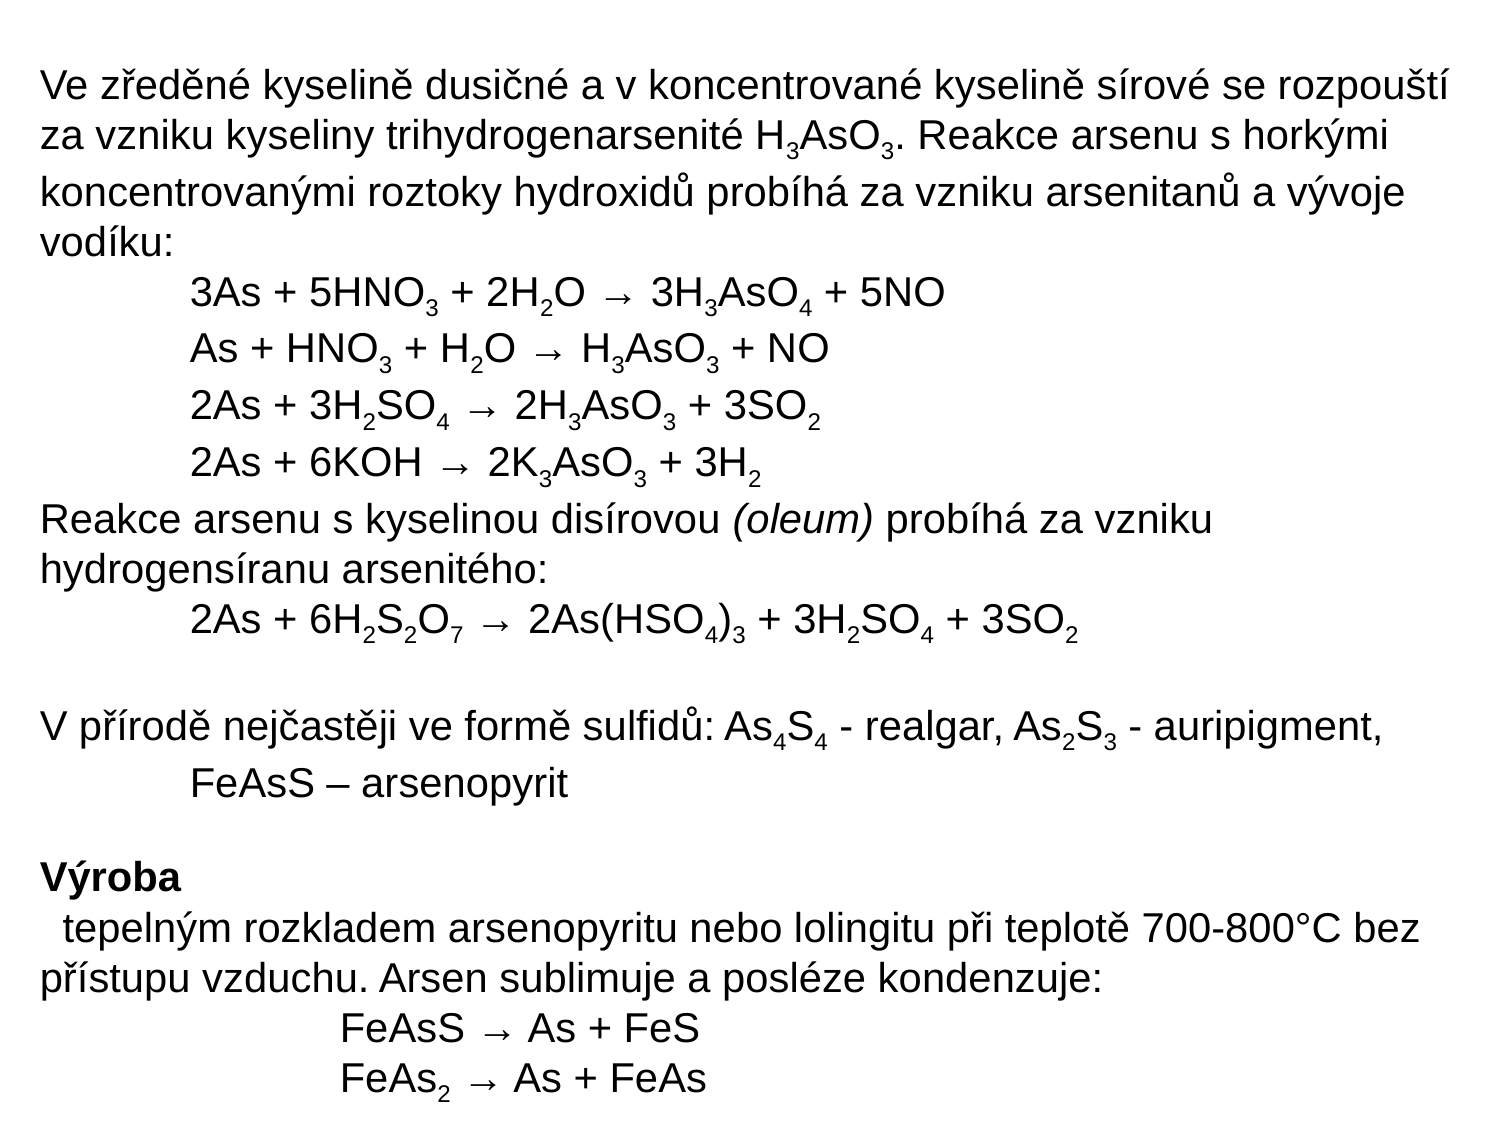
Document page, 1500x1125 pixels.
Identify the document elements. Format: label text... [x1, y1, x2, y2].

text_box Ve zředěné kyselině dusičné a v koncentrované kyselině sírové se rozpouští za vzniku kyseliny trihydrogenarsenité H3AsO3. Reakce arsenu s horkými koncentrovanými roztoky hydroxidů probíhá za vzniku arsenitanů a vývoje vodíku: 3As + 5HNO3 + 2H2O → 3H3AsO4 + 5NO As + HNO3 + H2O → H3AsO3 + NO 2As + 3H2SO4 → 2H3AsO3 + 3SO2 2As + 6KOH → 2K3AsO3 + 3H2 Reakce arsenu s kyselinou disírovou (oleum) probíhá za vzniku hydrogensíranu arsenitého: 2As + 6H2S2O7 → 2As(HSO4)3 + 3H2SO4 + 3SO2 V přírodě nejčastěji ve formě sulfidů: As4S4 - realgar, As2S3 - auripigment, FeAsS – arsenopyrit Výroba tepelným rozkladem arsenopyritu nebo lolingitu při teplotě 700-800°C bez přístupu vzduchu. Arsen sublimuje a posléze kondenzuje: FeAsS → As + FeS FeAs2 → As + FeAs [24, 50, 1475, 1115]
